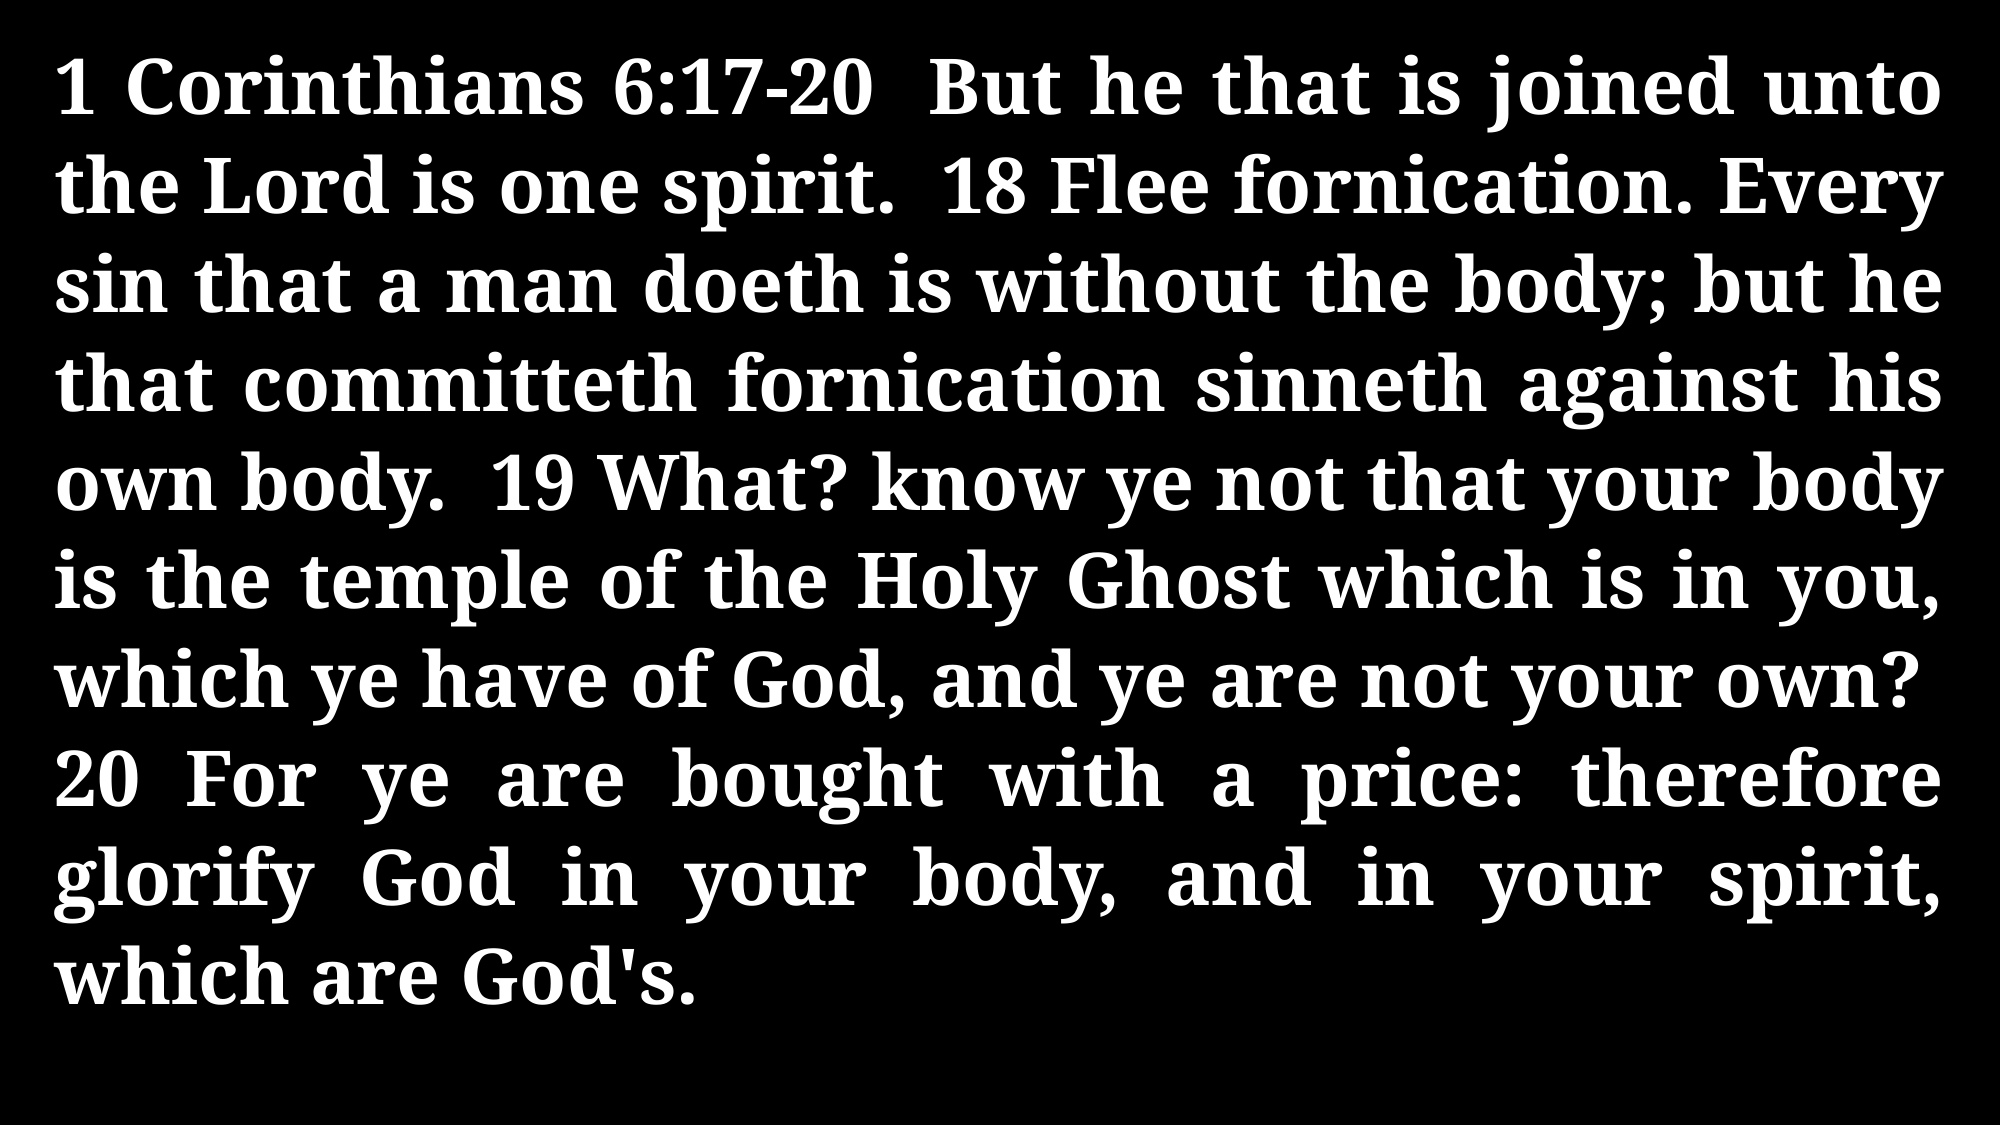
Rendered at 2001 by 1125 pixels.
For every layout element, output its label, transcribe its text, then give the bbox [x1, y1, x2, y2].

text_box 1 Corinthians 6:17-20 But he that is joined unto the Lord is one spirit. 18 Flee fornication. Every sin that a man doeth is without the body; but he that committeth fornication sinneth against his own body. 19 What? know ye not that your body is the temple of the Holy Ghost which is in you, which ye have of God, and ye are not your own? 20 For ye are bought with a price: therefore glorify God in your body, and in your spirit, which are God's. [39, 23, 1961, 1028]
